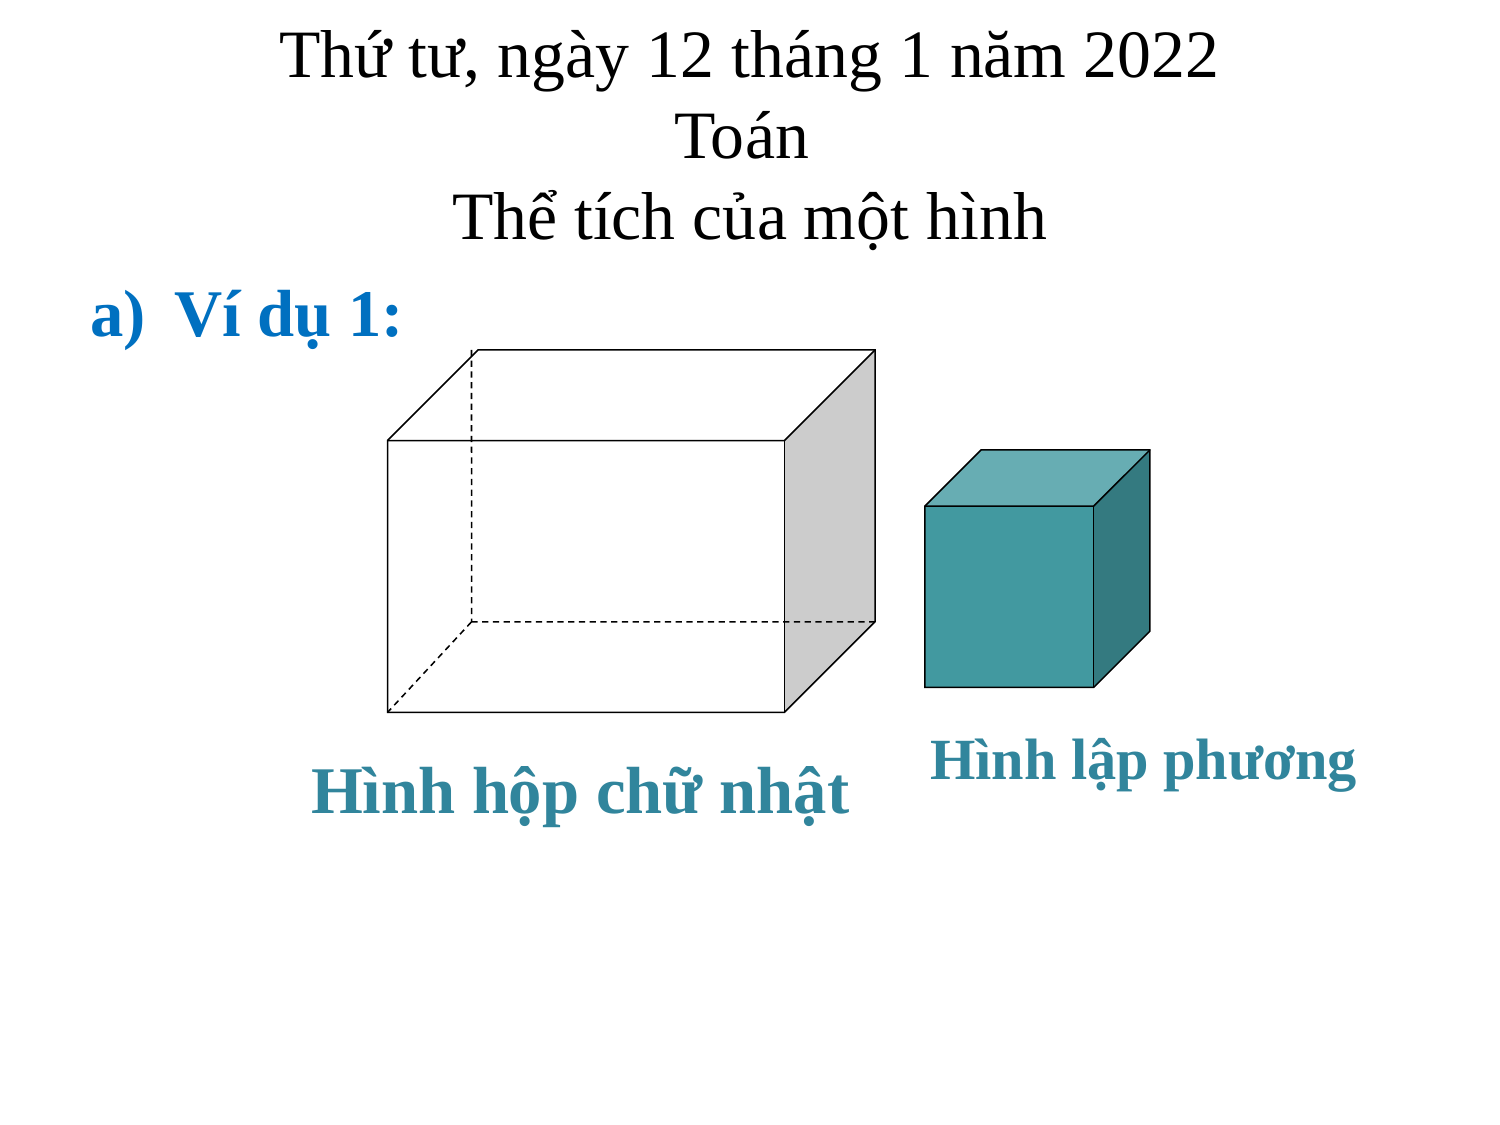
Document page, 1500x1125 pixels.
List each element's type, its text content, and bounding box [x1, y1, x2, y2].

title Thứ tư, ngày 12 tháng 1 năm 2022 Toán Thể tích của một hình [75, 0, 1425, 262]
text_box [387, 349, 876, 713]
text_box [924, 449, 1150, 688]
text_box Hình hộp chữ nhật [296, 739, 865, 835]
list Ví dụ 1: [75, 262, 1425, 1005]
text_box Hình lập phương [915, 714, 1373, 799]
